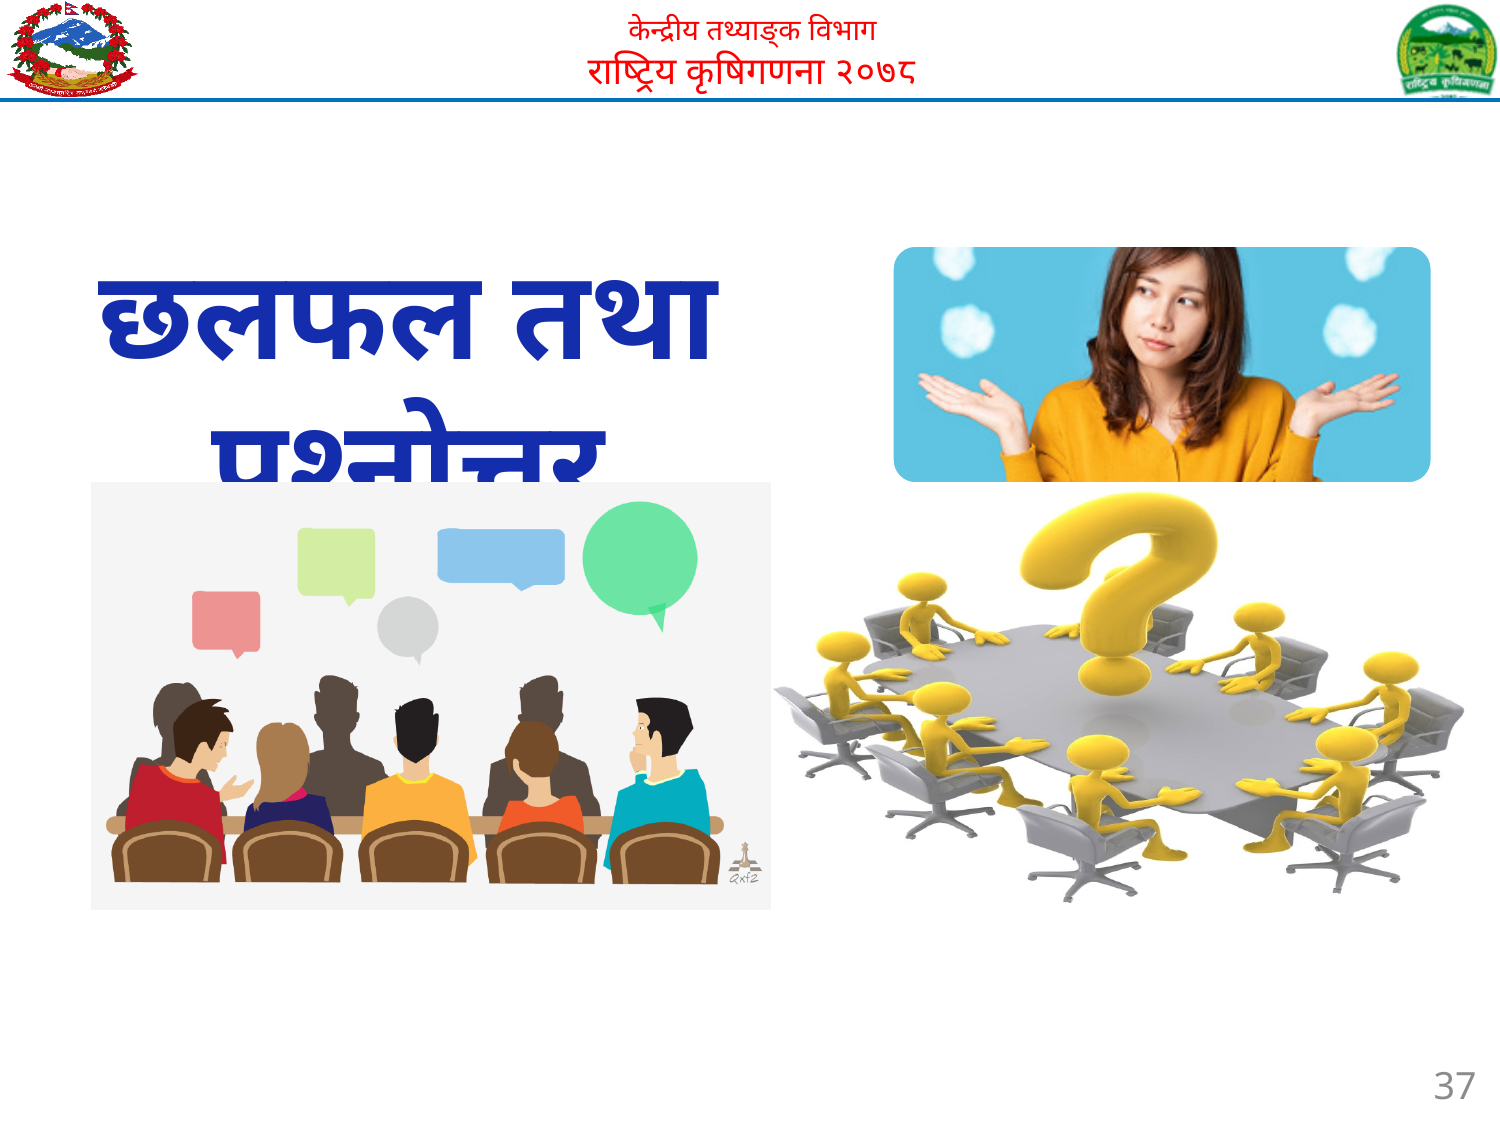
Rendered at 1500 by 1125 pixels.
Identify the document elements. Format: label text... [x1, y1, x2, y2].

text_box [889, 242, 1435, 480]
picture [91, 481, 1494, 912]
picture [7, 1, 138, 97]
text_box छलफल तथा प्रश्नोत्तर [0, 226, 816, 542]
picture [1395, 0, 1500, 98]
slide_number 37 [1417, 1062, 1493, 1113]
